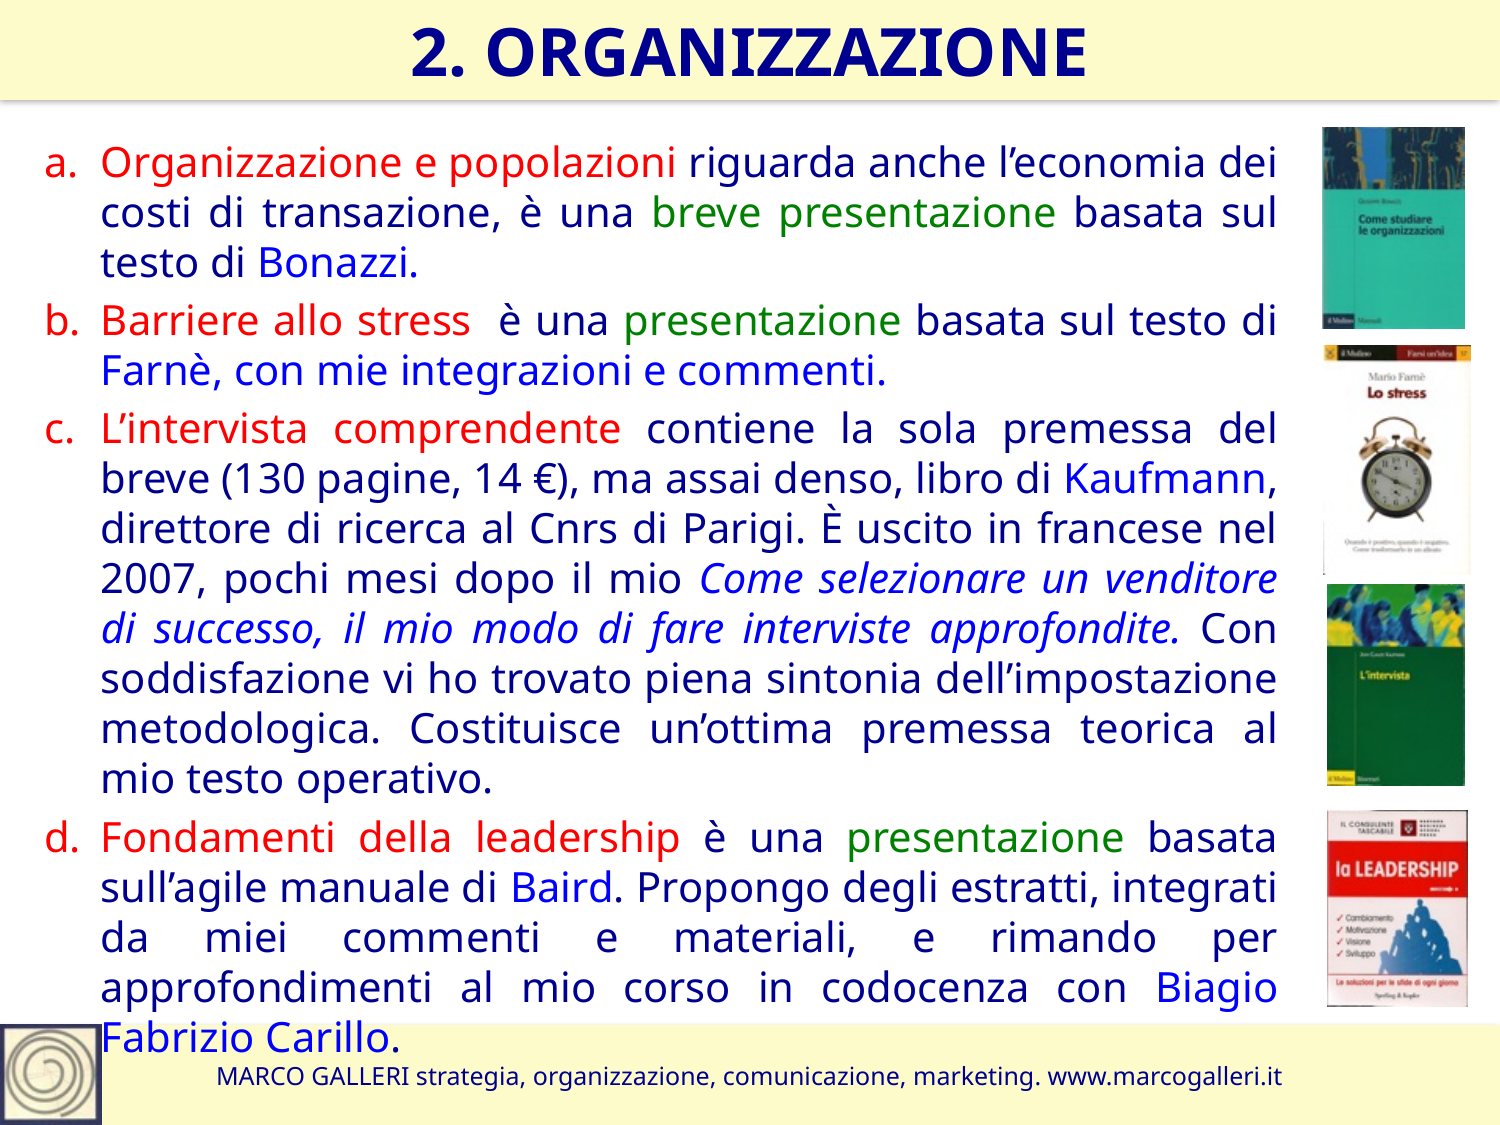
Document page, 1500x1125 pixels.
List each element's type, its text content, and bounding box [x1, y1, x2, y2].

text_box 2. ORGANIZZAZIONE [0, 0, 1500, 101]
text_box MARCO GALLERI strategia, organizzazione, comunicazione, marketing. www.marcogalleri.it [102, 1024, 1500, 1125]
picture [1326, 810, 1468, 1007]
picture [1322, 127, 1465, 330]
picture [1323, 344, 1471, 575]
picture [0, 1024, 102, 1125]
list Organizzazione e popolazioni riguarda anche l’economia dei costi di transazione, è una breve presentazione basata sul testo di Bonazzi. Barriere allo stress è una presentazione basata sul testo di Farnè, con mie integrazioni e commenti. L’intervista comprendente contiene la sola premessa del breve (130 pagine, 14 €), ma assai denso, libro di Kaufmann, direttore di ricerca al Cnrs di Parigi. È uscito in francese nel 2007, pochi mesi dopo il mio Come selezionare un venditore di successo, il mio modo di fare interviste approfondite. Con soddisfazione vi ho trovato piena sintonia dell’impostazione metodologica. Costituisce un’ottima premessa teorica al mio testo operativo. Fondamenti della leadership è una presentazione basata sull’agile manuale di Baird. Propongo degli estratti, integrati da miei commenti e materiali, e rimando per approfondimenti al mio corso in codocenza con Biagio Fabrizio Carillo. [29, 127, 1294, 1007]
picture [1326, 584, 1465, 786]
